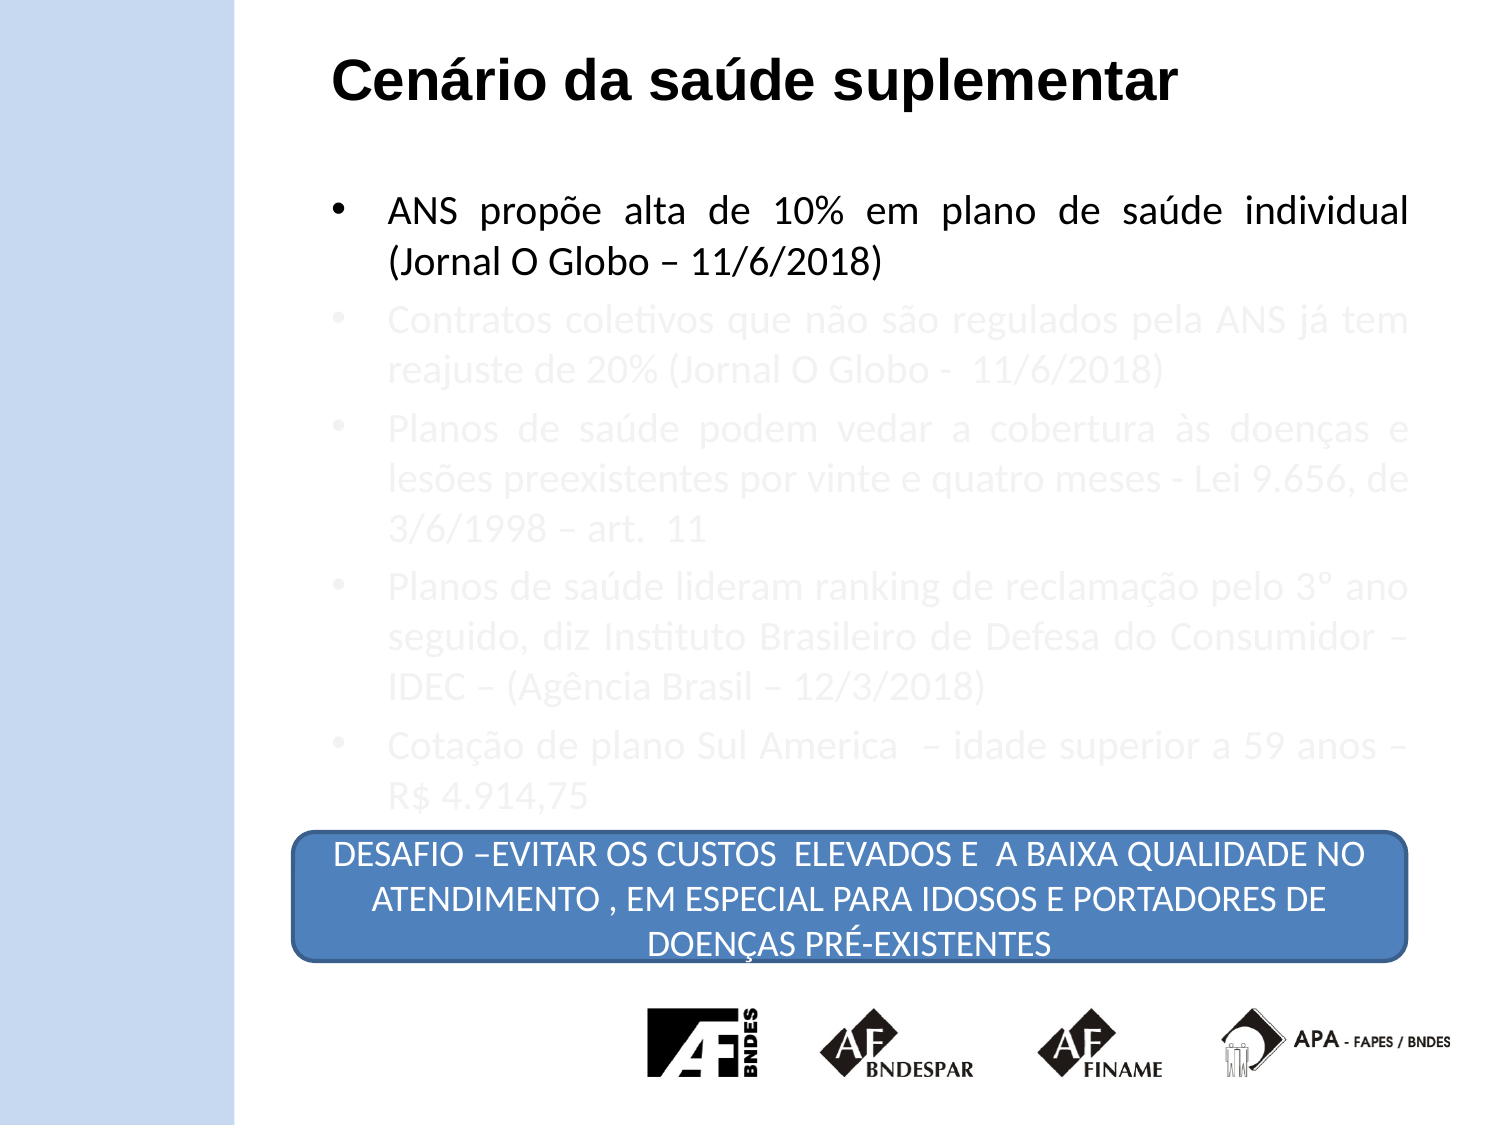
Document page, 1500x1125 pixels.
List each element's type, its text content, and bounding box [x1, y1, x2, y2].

text_box DESAFIO –EVITAR OS CUSTOS ELEVADOS E A BAIXA QUALIDADE NO ATENDIMENTO , EM ESPECIAL PARA IDOSOS E PORTADORES DE DOENÇAS PRÉ-EXISTENTES [290, 829, 1409, 964]
text_box [0, 0, 236, 1125]
picture [643, 1004, 1454, 1082]
list ANS propõe alta de 10% em plano de saúde individual (Jornal O Globo – 11/6/2018) Contratos coletivos que não são regulados pela ANS já tem reajuste de 20% (Jornal O Globo - 11/6/2018) Planos de saúde podem vedar a cobertura às doenças e lesões preexistentes por vinte e quatro meses - Lei 9.656, de 3/6/1998 – art. 11 Planos de saúde lideram ranking de reclamação pelo 3º ano seguido, diz Instituto Brasileiro de Defesa do Consumidor – IDEC – (Agência Brasil – 12/3/2018) Cotação de plano Sul America – idade superior a 59 anos – R$ 4.914,75 [316, 175, 1425, 947]
text_box Cenário da saúde suplementar [316, 35, 1442, 120]
